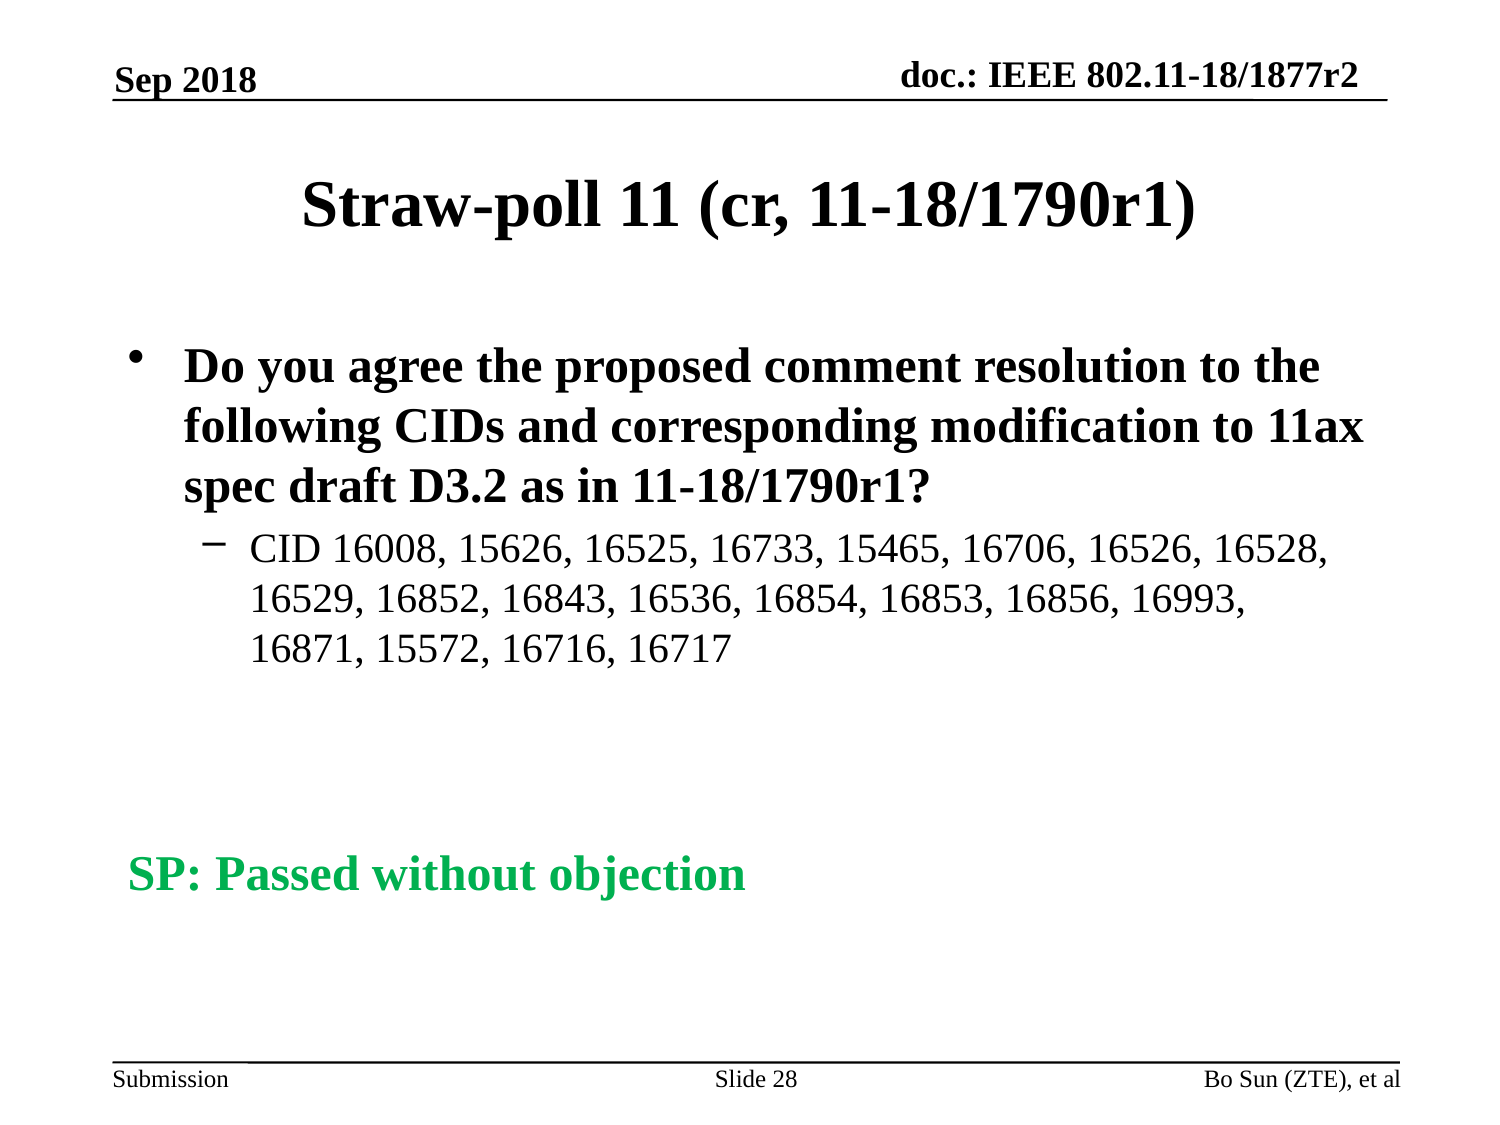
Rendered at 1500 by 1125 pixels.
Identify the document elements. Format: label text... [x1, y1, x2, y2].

list Do you agree the proposed comment resolution to the following CIDs and corresponding modification to 11ax spec draft D3.2 as in 11-18/1790r1? CID 16008, 15626, 16525, 16733, 15465, 16706, 16526, 16528, 16529, 16852, 16843, 16536, 16854, 16853, 16856, 16993, 16871, 15572, 16716, 16717 SP: Passed without objection [112, 324, 1388, 1000]
title Straw-poll 11 (cr, 11-18/1790r1) [112, 112, 1388, 288]
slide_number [114, 54, 259, 101]
footer Bo Sun (ZTE), et al [1200, 1061, 1402, 1093]
slide_number Slide 28 [712, 1061, 800, 1093]
